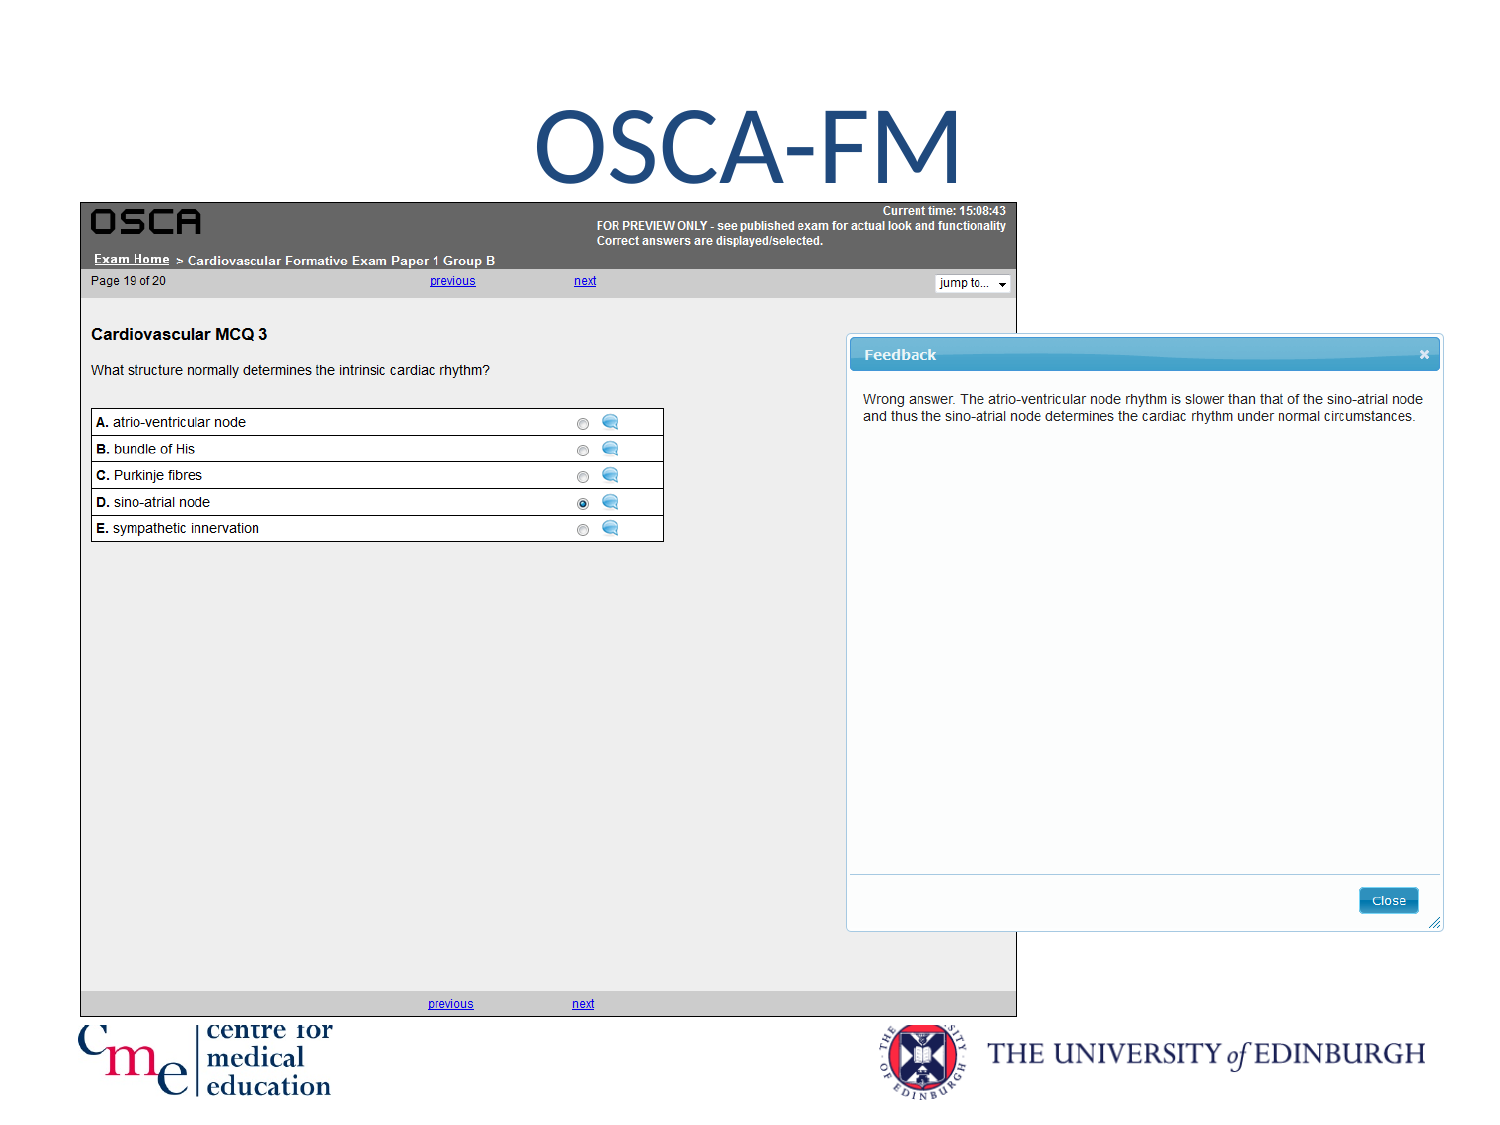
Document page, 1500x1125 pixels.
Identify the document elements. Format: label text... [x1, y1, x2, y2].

title OSCA-FM [75, 45, 1425, 198]
picture [74, 199, 1461, 1103]
